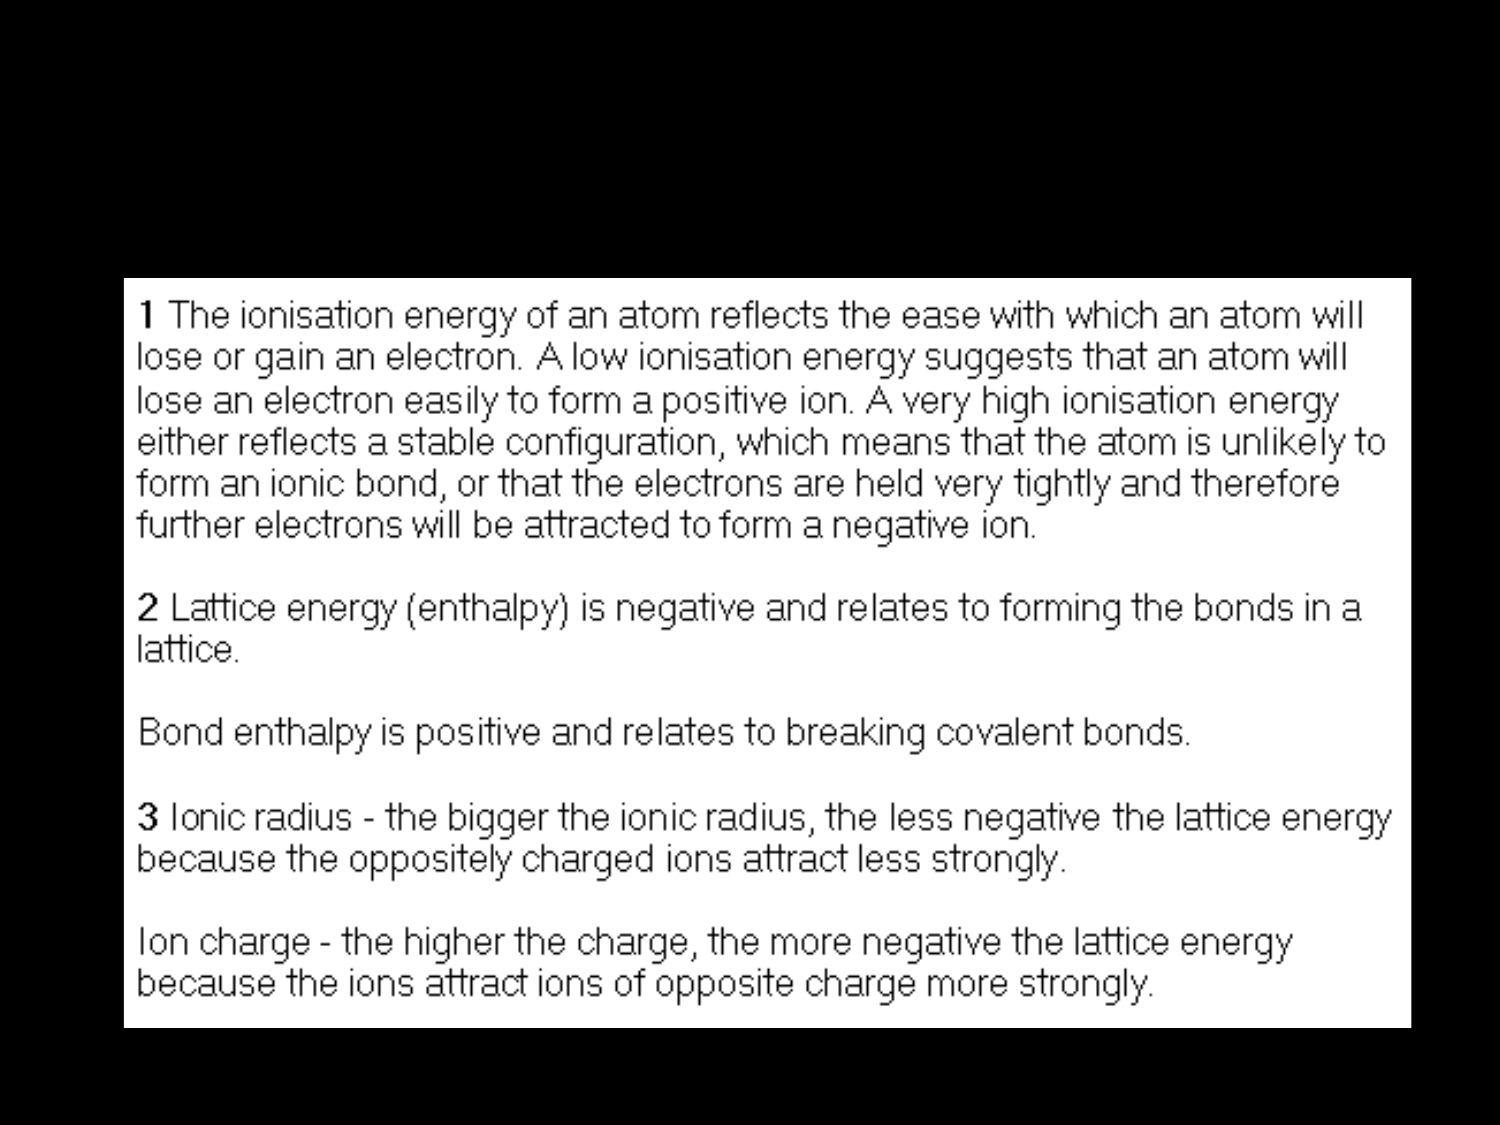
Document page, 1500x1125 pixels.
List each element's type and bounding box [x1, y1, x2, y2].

picture [123, 278, 1412, 1028]
